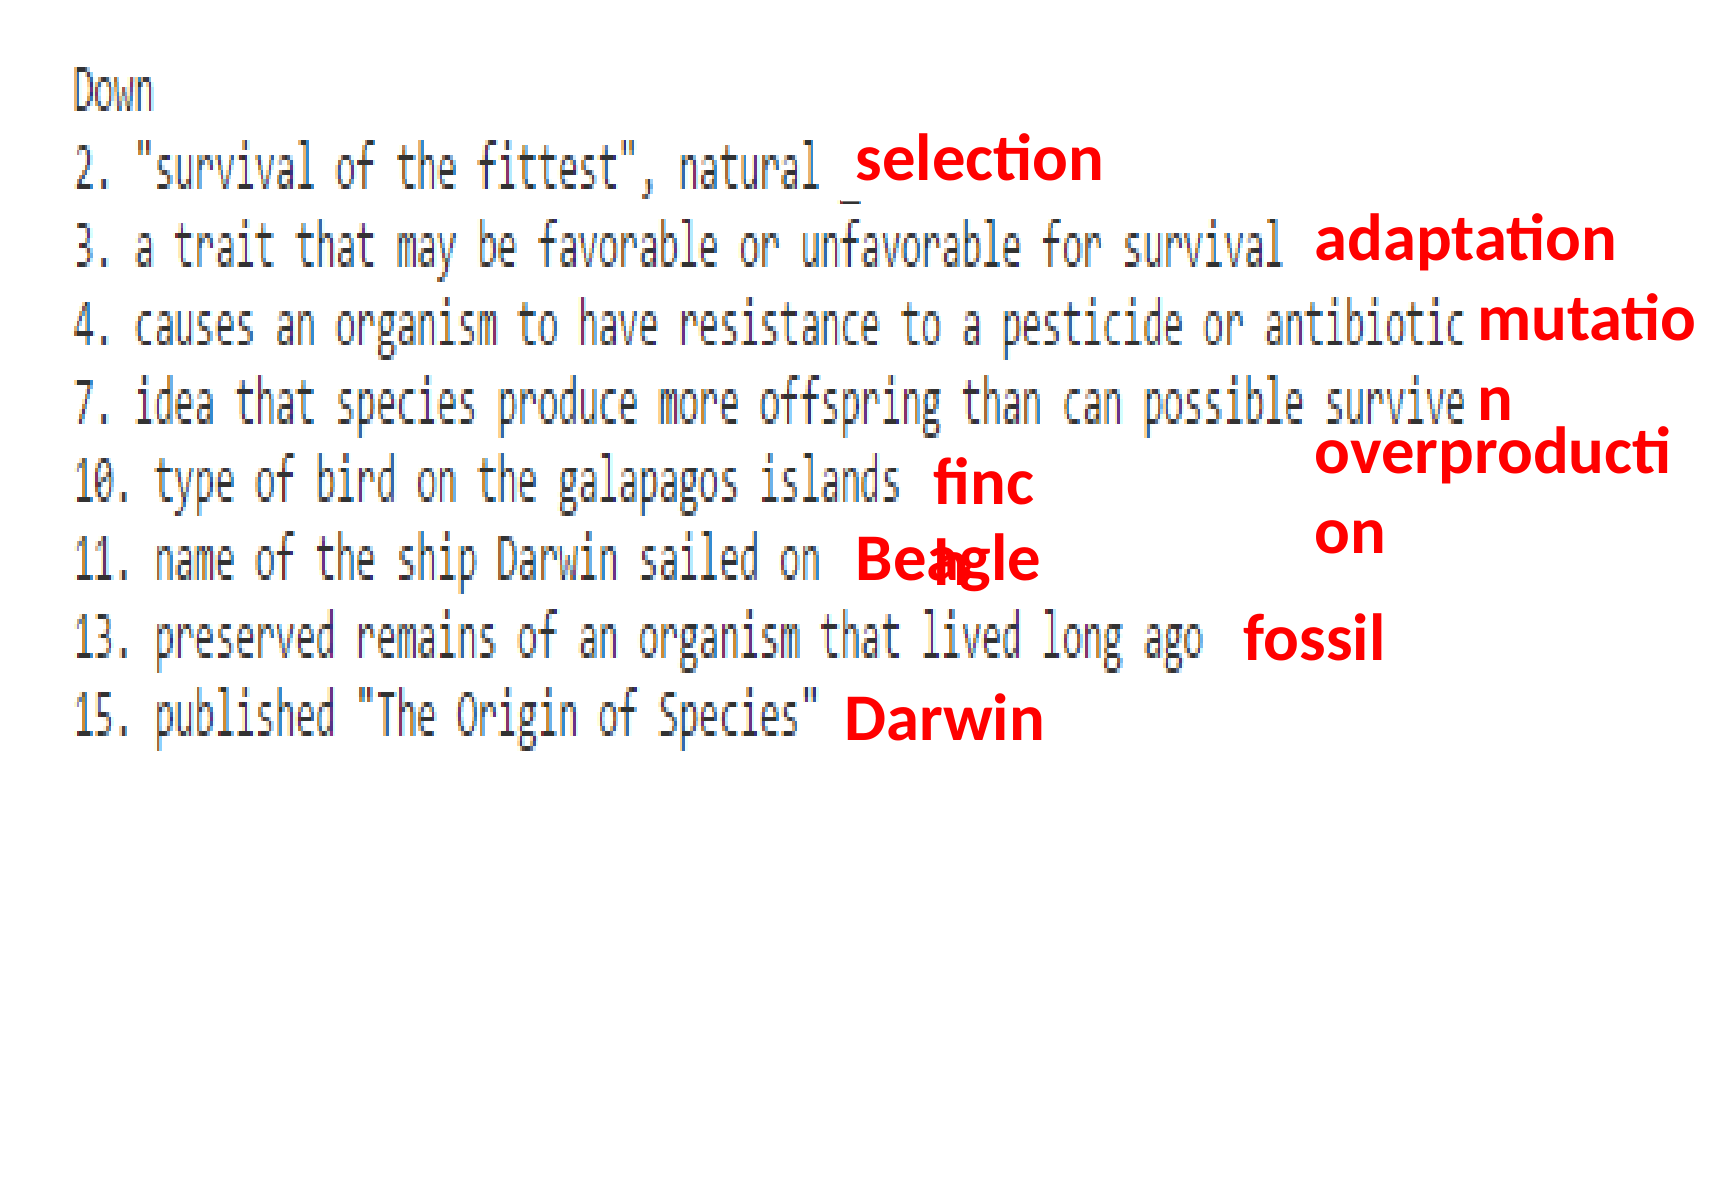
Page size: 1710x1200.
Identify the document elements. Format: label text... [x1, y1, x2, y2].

text_box adaptation [1501, 186, 1693, 266]
picture [53, 53, 1497, 801]
text_box mutation [1501, 266, 1710, 399]
text_box overproduction [1501, 399, 1710, 575]
